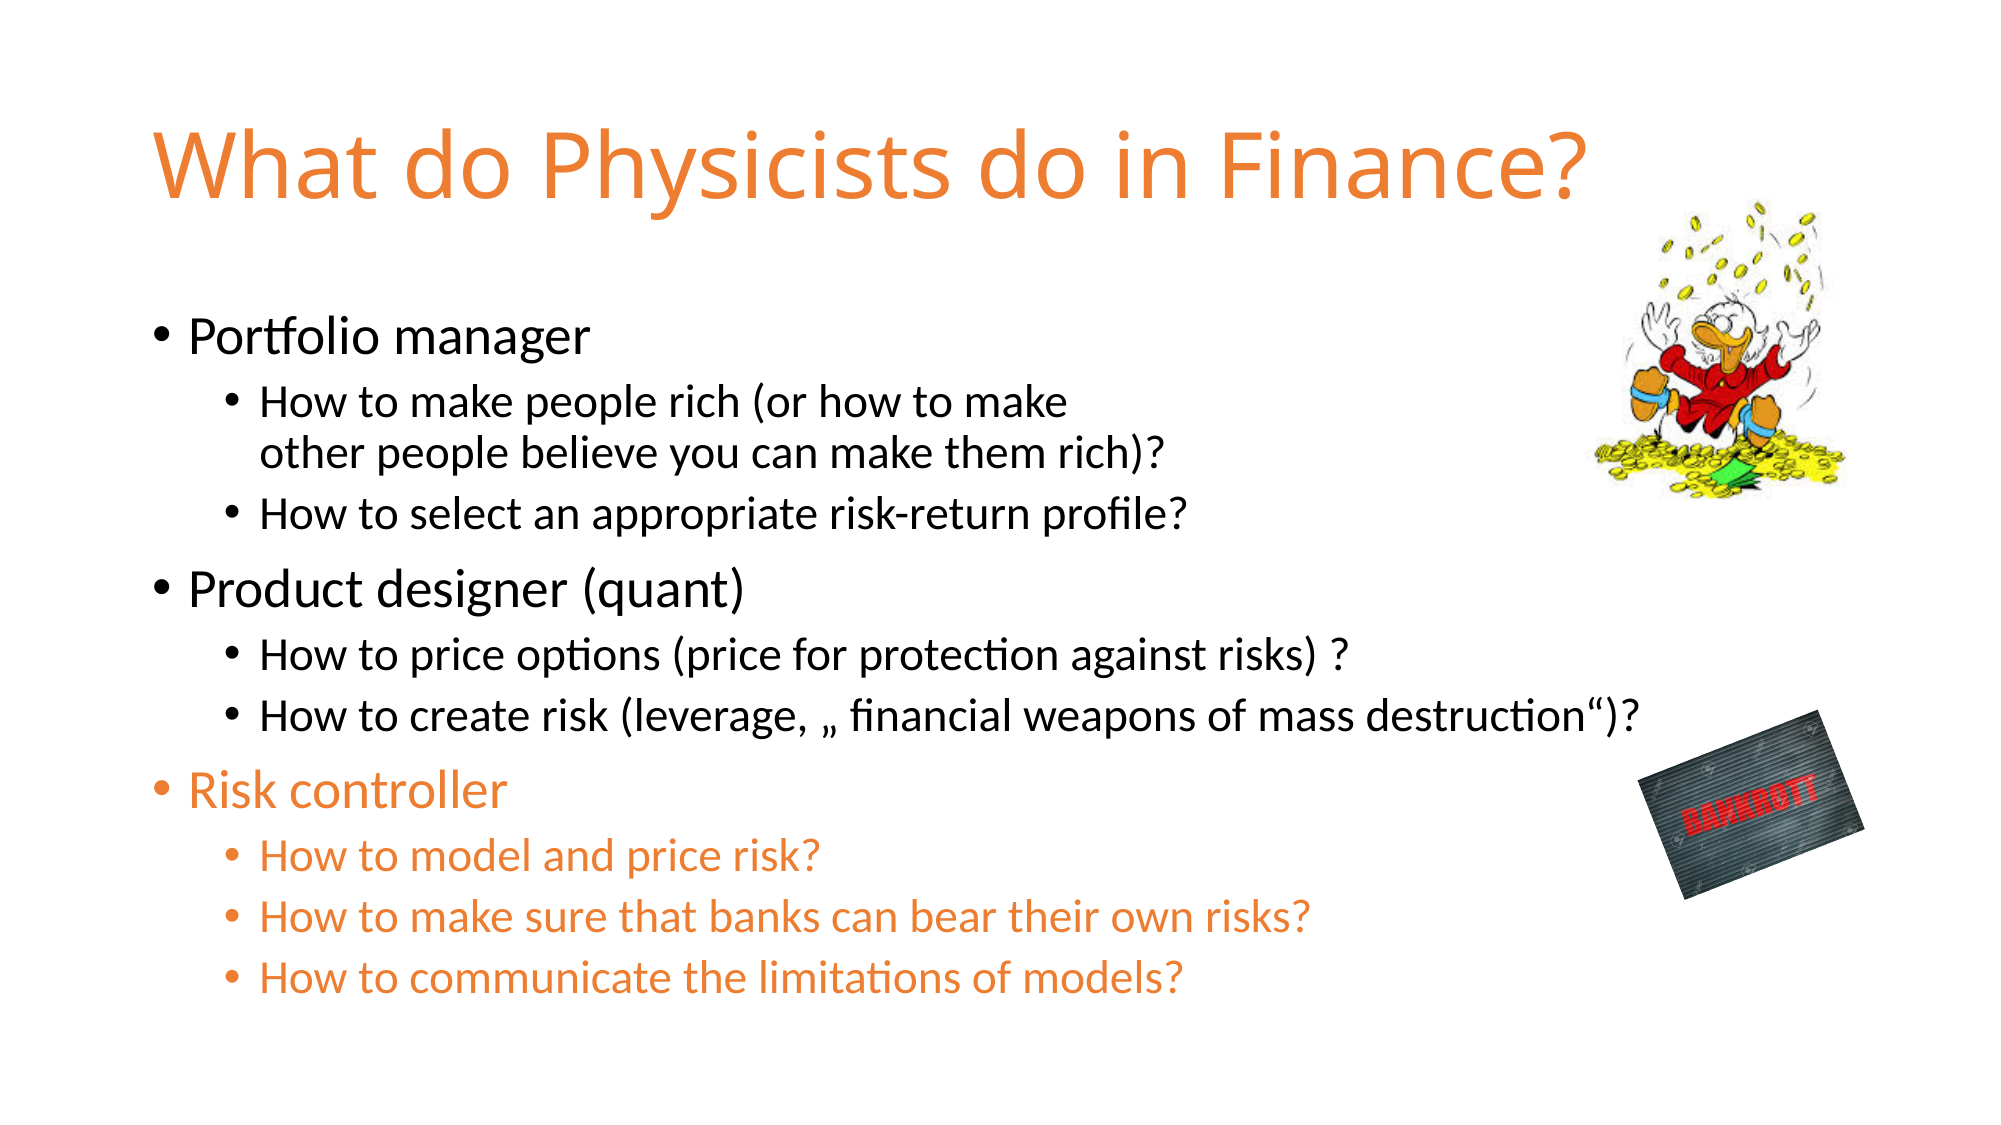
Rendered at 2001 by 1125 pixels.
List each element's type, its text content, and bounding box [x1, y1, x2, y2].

list Portfolio manager How to make people rich (or how to make other people believe you can make them rich)? How to select an appropriate risk-return profile? Product designer (quant) How to price options (price for protection against risks) ? How to create risk (leverage, „ financial weapons of mass destruction“)? Risk controller How to model and price risk? How to make sure that banks can bear their own risks? How to communicate the limitations of models? [137, 299, 1863, 1014]
title What do Physicists do in Finance? [137, 59, 1863, 278]
picture [1638, 710, 1864, 899]
picture [1584, 174, 1869, 608]
